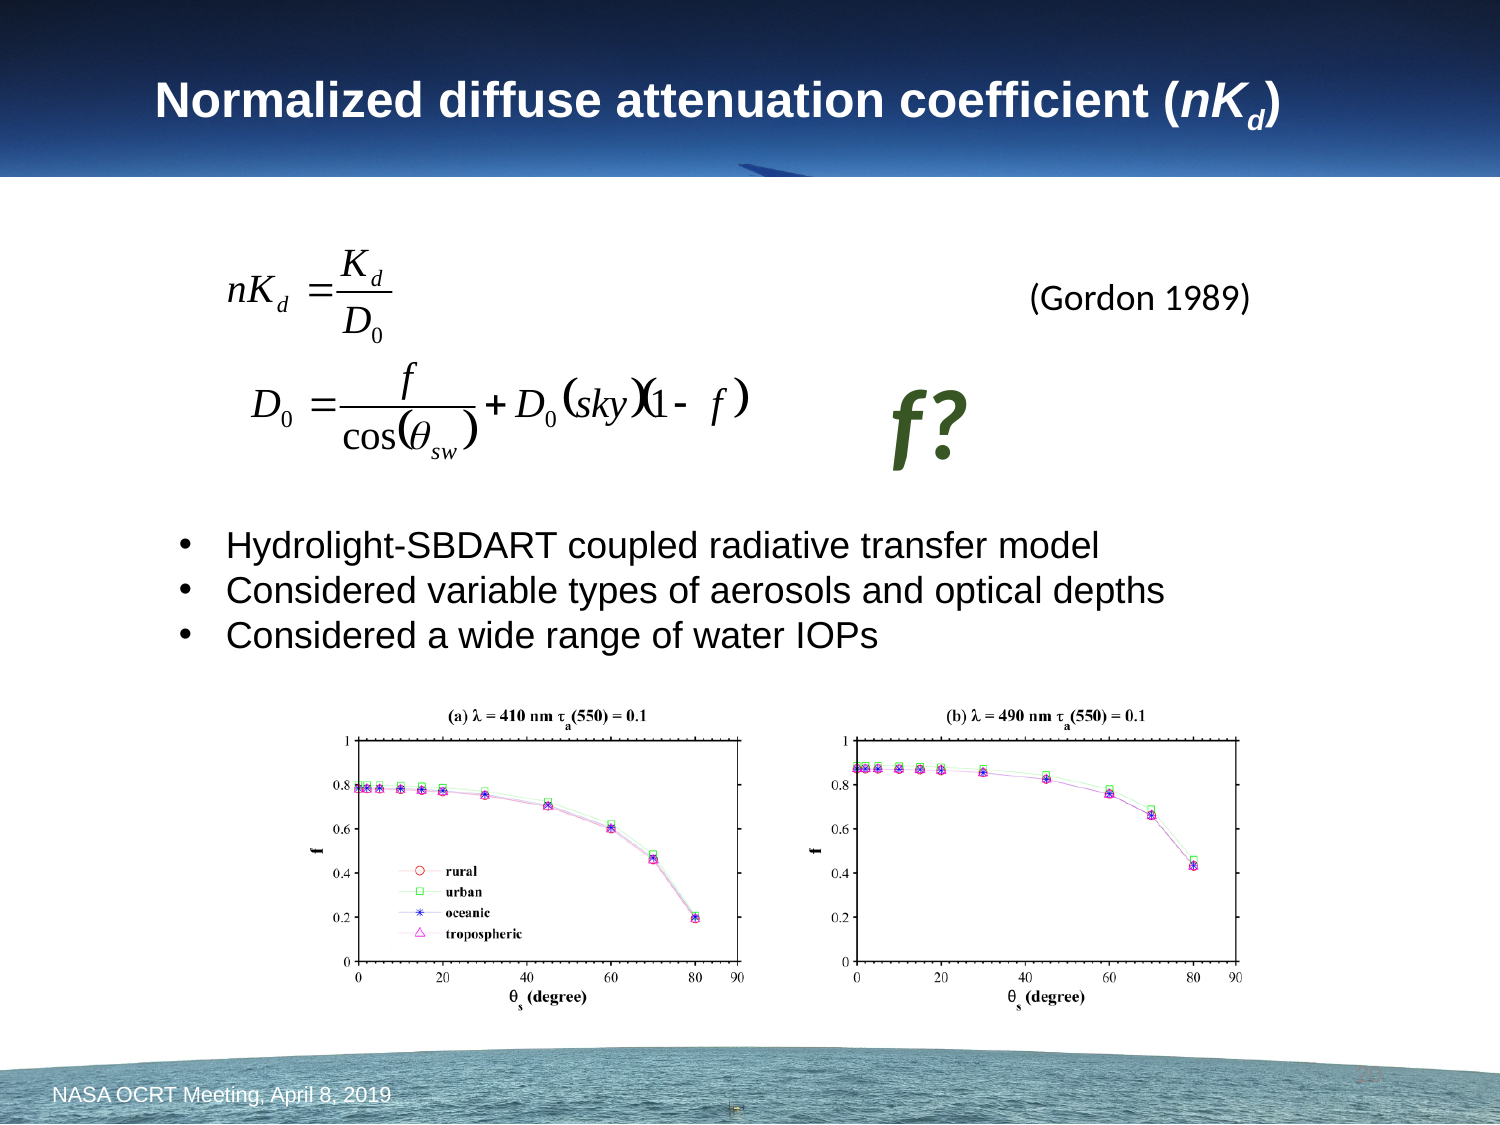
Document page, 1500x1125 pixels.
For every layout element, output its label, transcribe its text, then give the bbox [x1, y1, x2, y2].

text_box Normalized diffuse attenuation coefficient (nKd) [139, 60, 1297, 144]
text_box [243, 352, 750, 470]
picture [0, 0, 1500, 177]
text_box f? [875, 352, 984, 487]
slide_number 20 [1059, 1042, 1397, 1103]
text_box Hydrolight-SBDART coupled radiative transfer model Considered variable types of aerosols and optical depths Considered a wide range of water IOPs [164, 513, 1399, 664]
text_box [220, 238, 400, 353]
text_box NASA OCRT Meeting, April 8, 2019 [37, 1072, 528, 1114]
picture [310, 709, 1242, 1018]
picture [0, 1042, 1500, 1124]
text_box (Gordon 1989) [1014, 265, 1267, 326]
